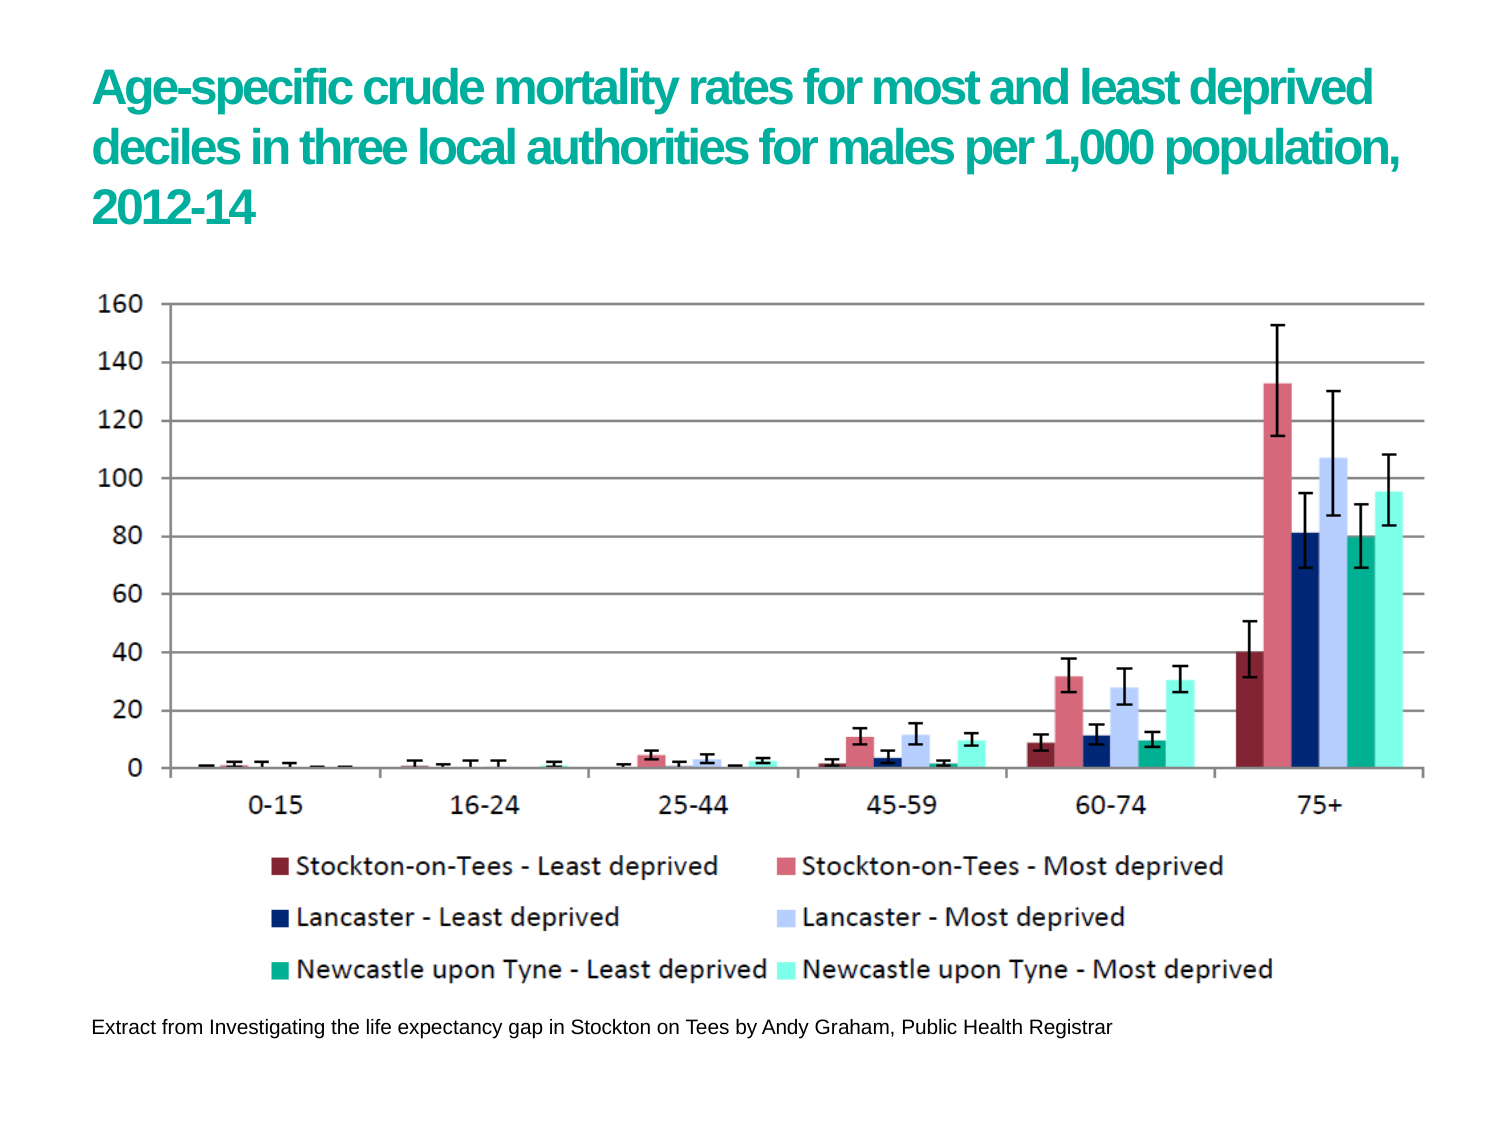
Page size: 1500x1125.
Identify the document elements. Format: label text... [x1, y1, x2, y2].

picture [74, 278, 1467, 1007]
text_box Extract from Investigating the life expectancy gap in Stockton on Tees by Andy Graham, Public Health Registrar [76, 1014, 1164, 1047]
title Age-specific crude mortality rates for most and least deprived deciles in three local authorities for males per 1,000 population, 2012-14 [91, 54, 1409, 220]
